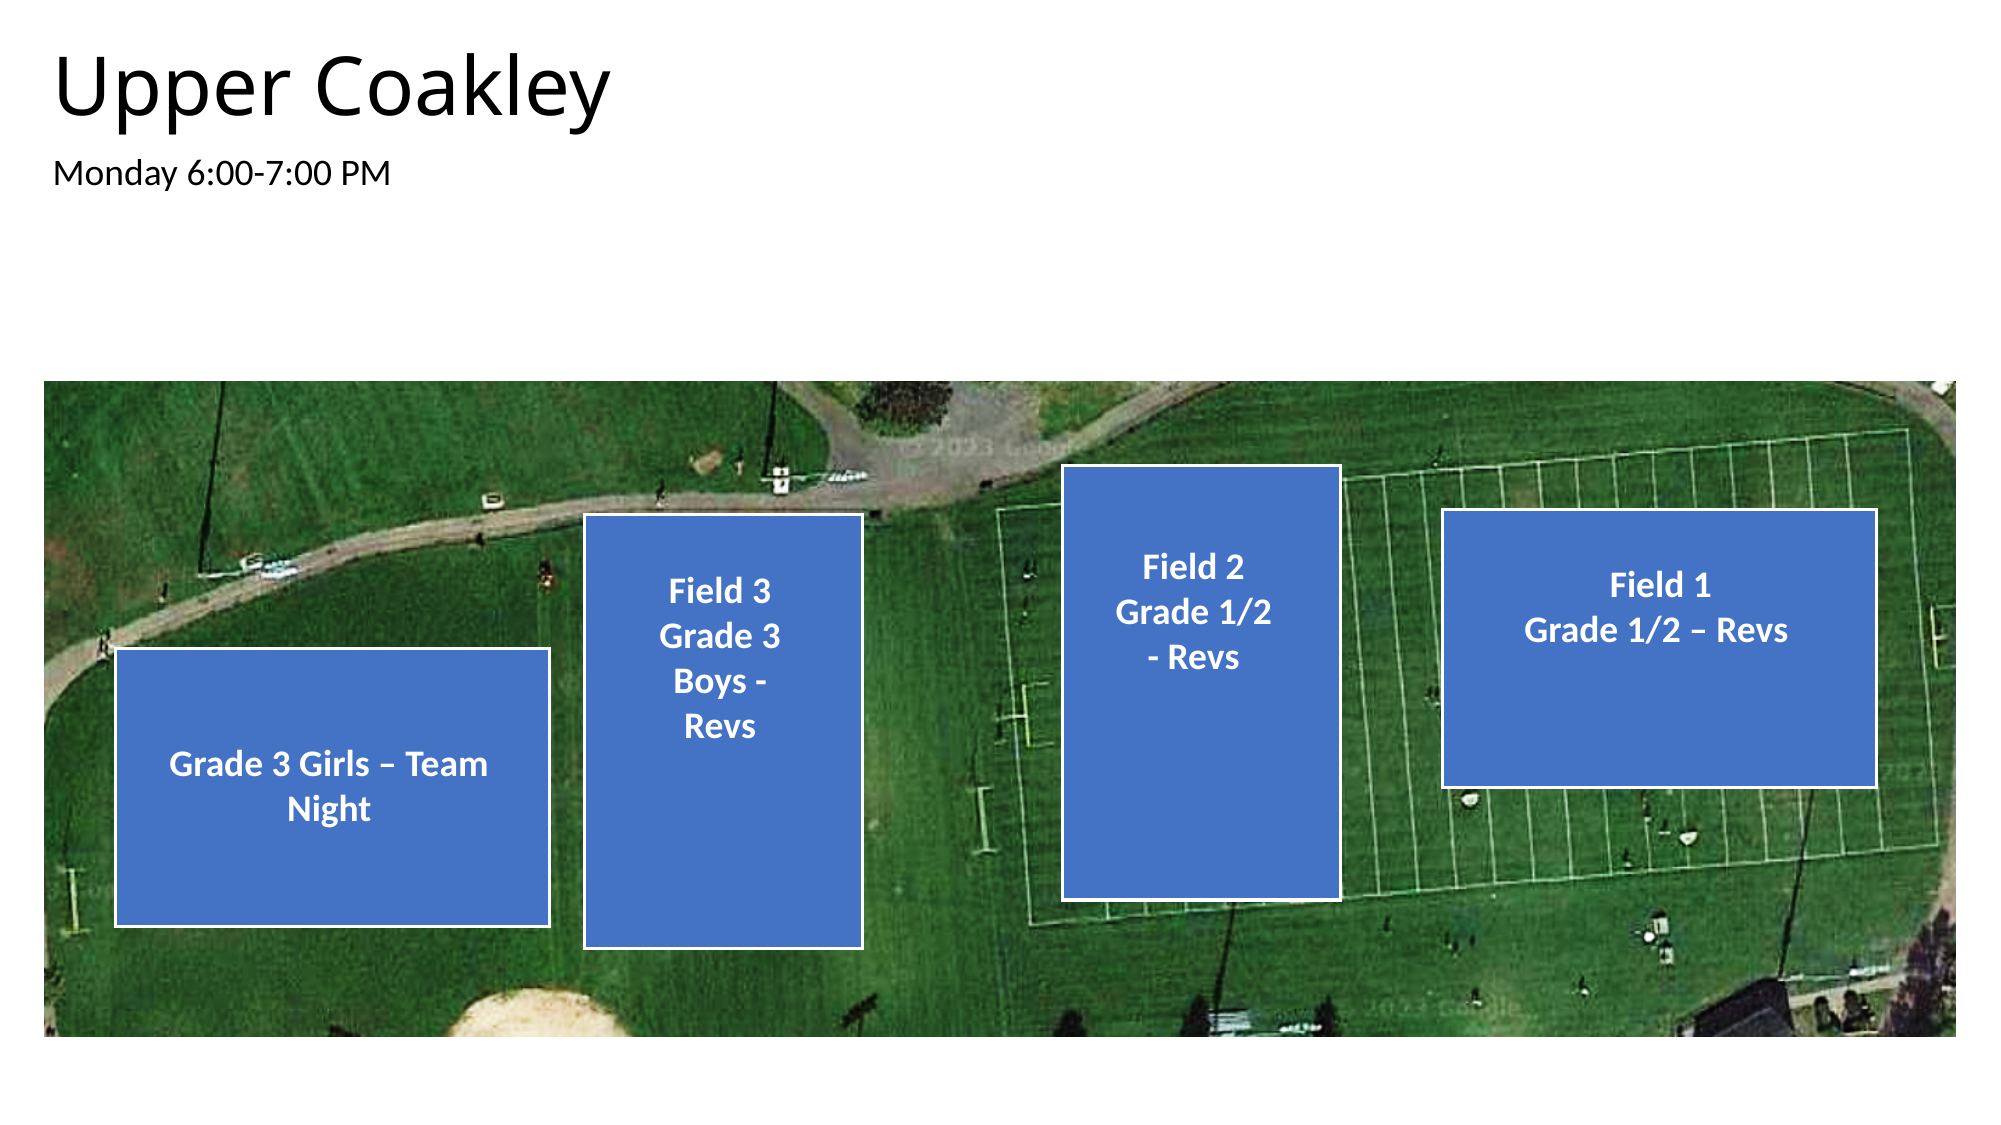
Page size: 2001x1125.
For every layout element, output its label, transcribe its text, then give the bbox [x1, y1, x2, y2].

text_box Monday 6:00-7:00 PM [37, 140, 1992, 201]
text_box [44, 381, 1956, 1037]
title Upper Coakley [37, 36, 1763, 140]
